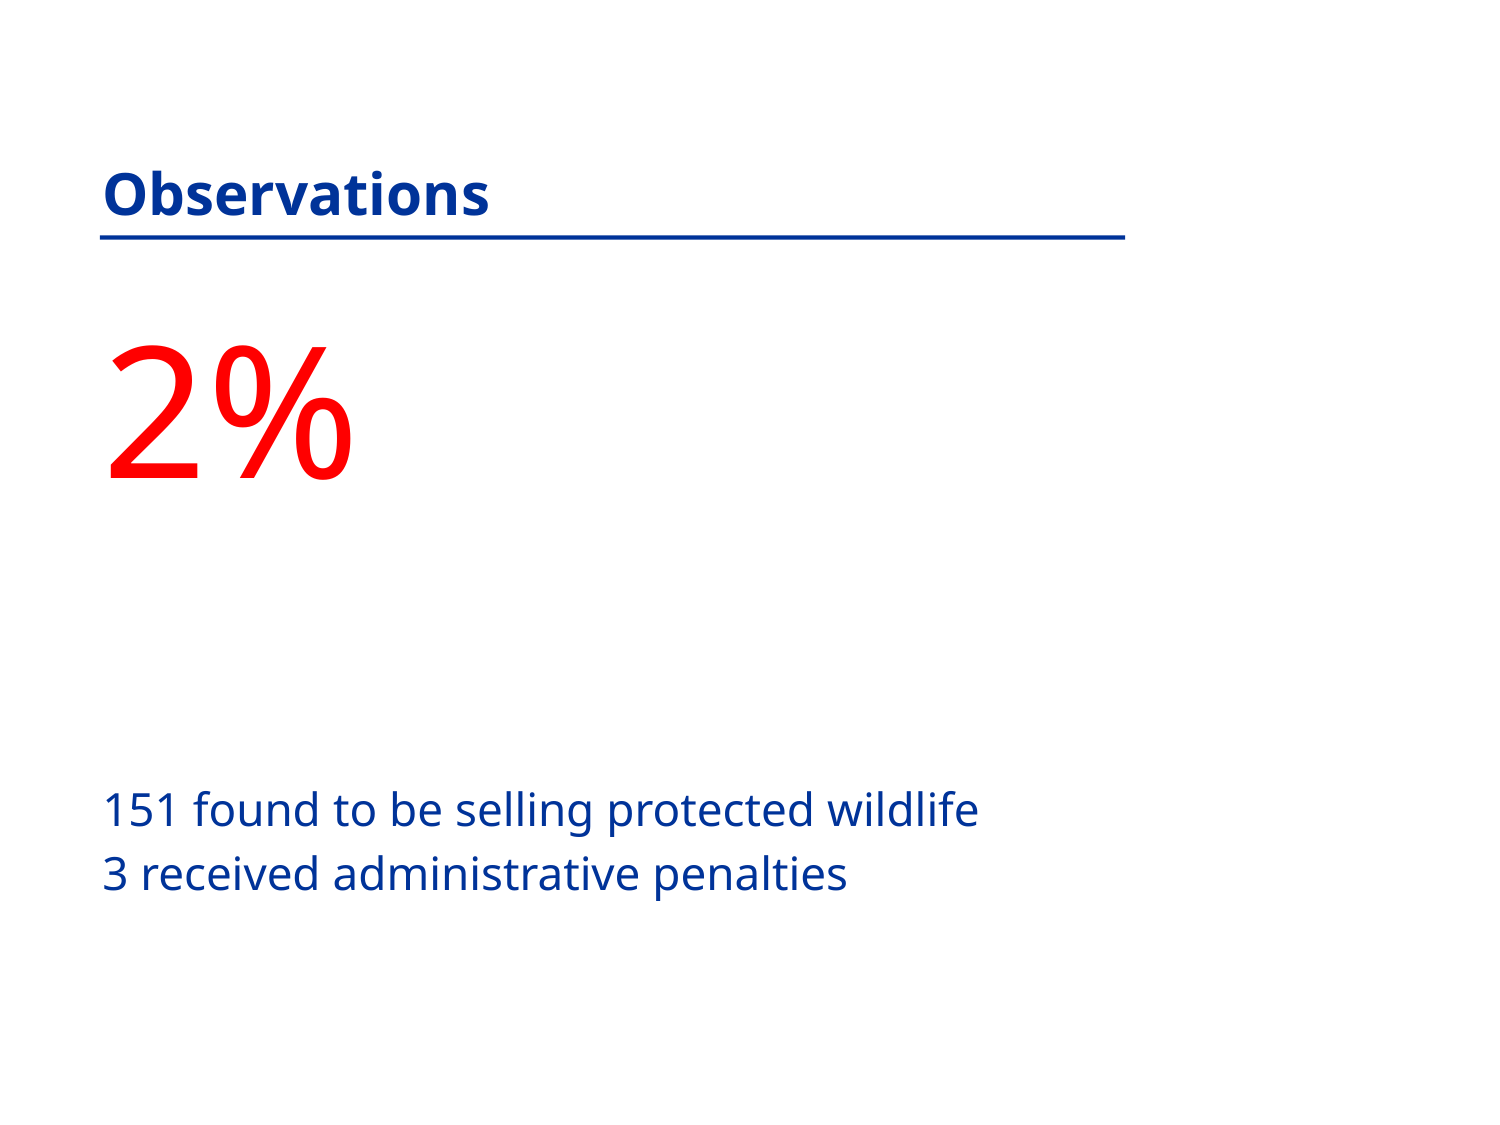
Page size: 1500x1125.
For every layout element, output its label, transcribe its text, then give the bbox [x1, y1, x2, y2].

list 2% 151 found to be selling protected wildlife 3 received administrative penalties [87, 287, 1163, 975]
list Observations [87, 149, 1163, 236]
